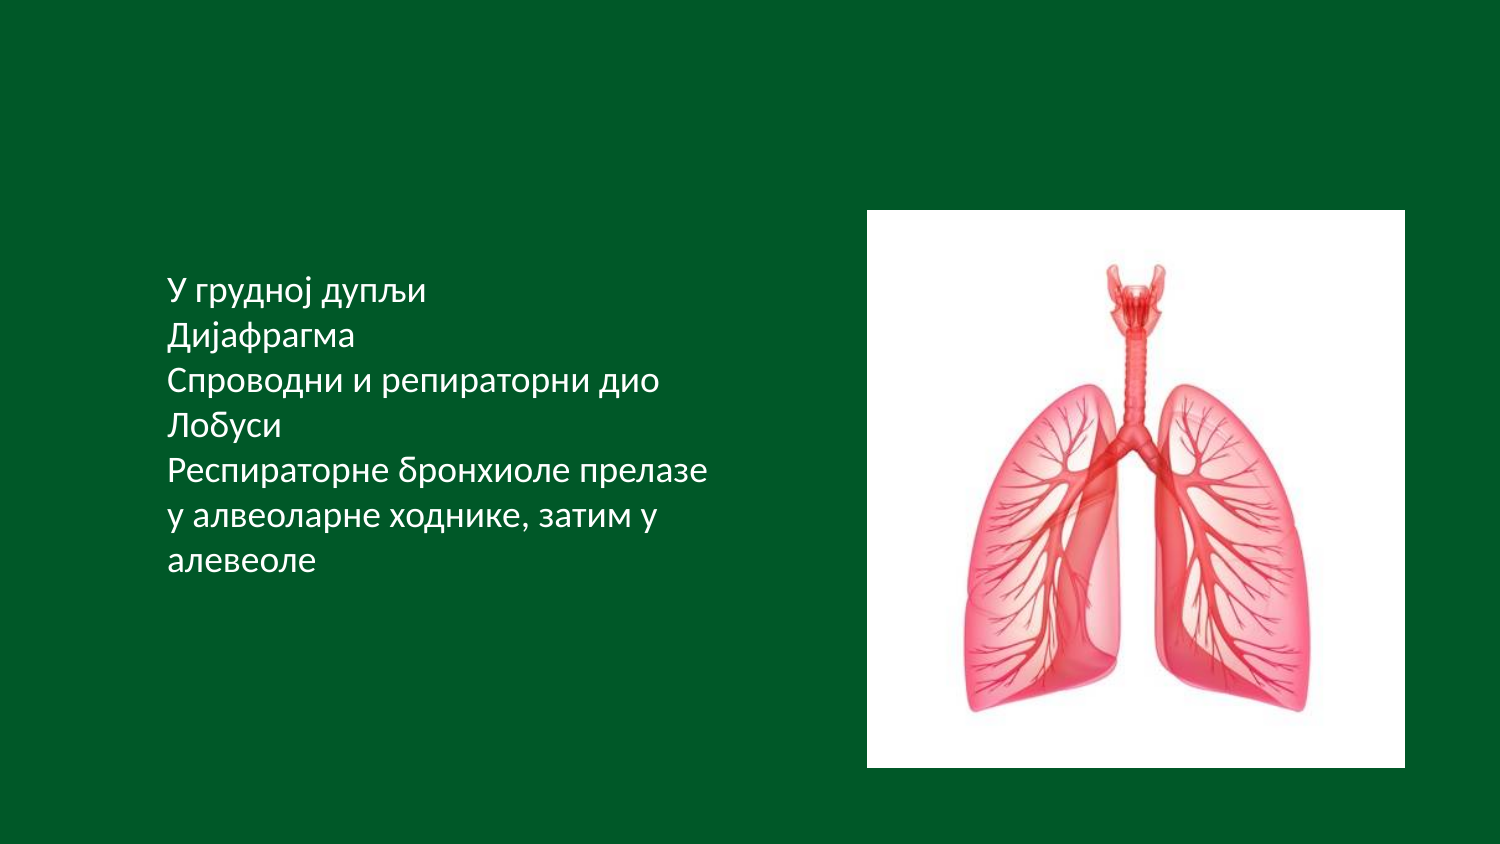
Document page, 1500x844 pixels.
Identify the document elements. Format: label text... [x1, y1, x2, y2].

text_box У грудној дупљи Дијафрагма Спроводни и репираторни дио Лобуси Респираторне бронхиоле прелазе у алвеоларне ходнике, затим у алевеоле [152, 257, 739, 678]
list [866, 210, 1405, 768]
